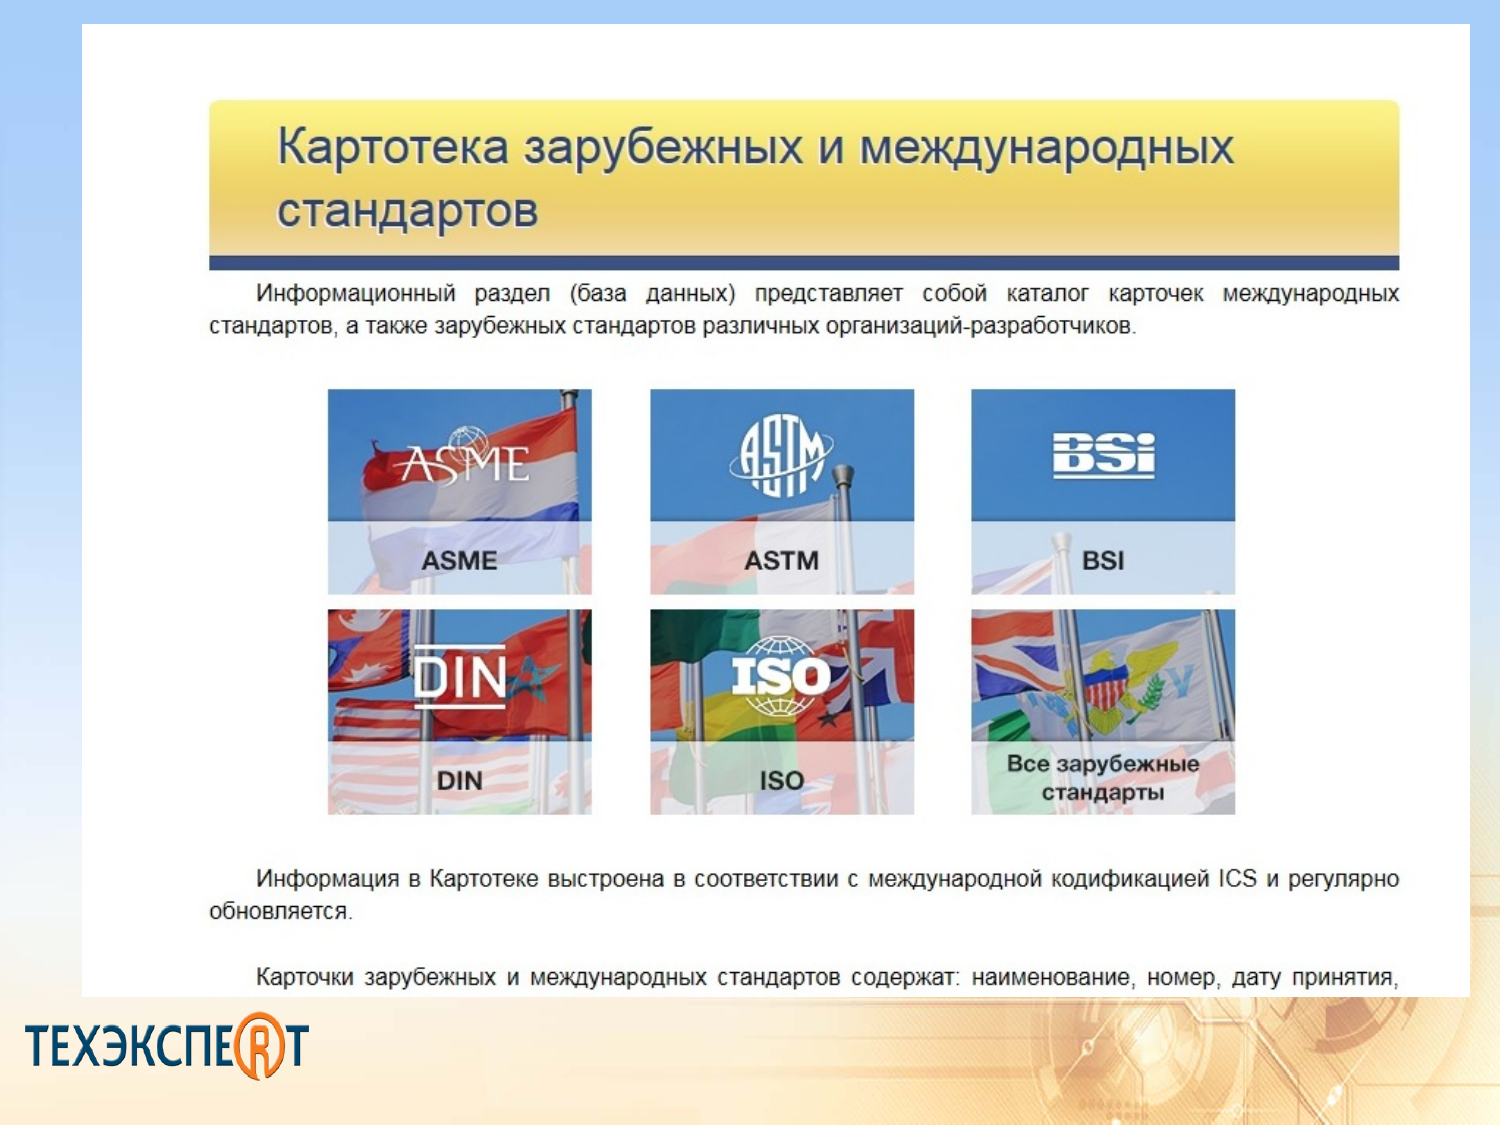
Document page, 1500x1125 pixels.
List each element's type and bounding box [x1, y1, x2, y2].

list [81, 24, 1470, 997]
picture [0, 0, 1500, 1125]
